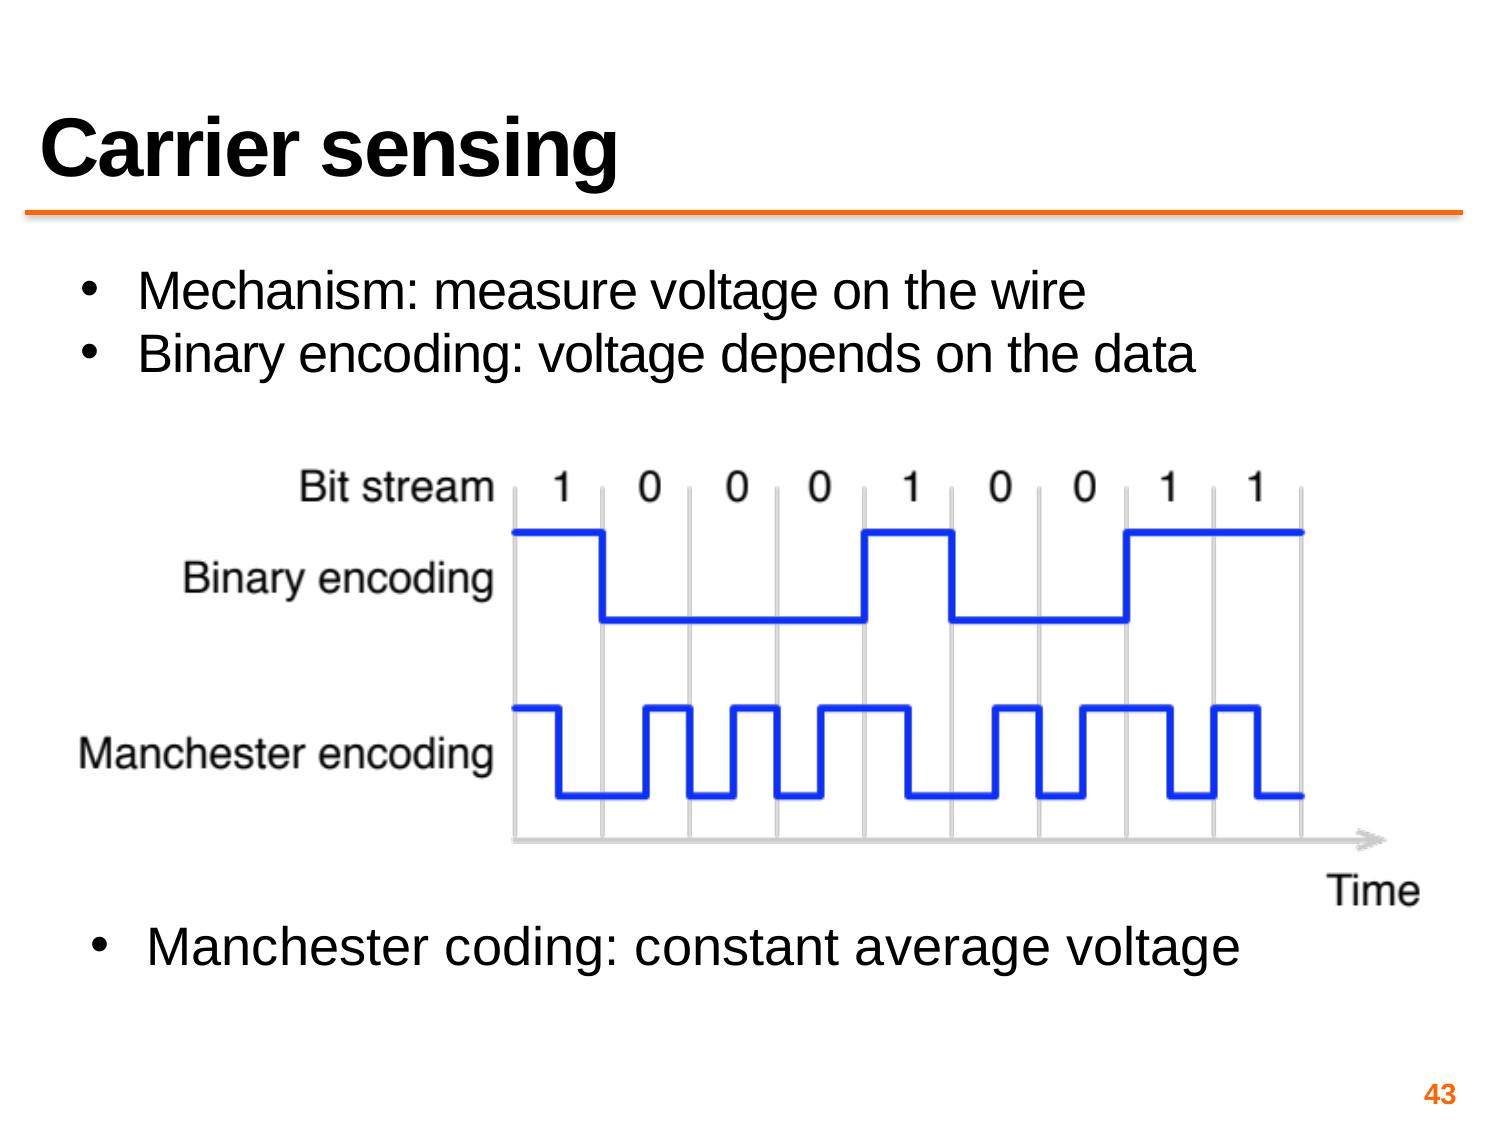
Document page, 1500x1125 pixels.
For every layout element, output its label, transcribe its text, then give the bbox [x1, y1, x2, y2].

text_box Manchester coding: constant average voltage [74, 919, 1425, 1073]
slide_number 43 [1112, 1074, 1463, 1110]
picture [74, 456, 1426, 912]
list Mechanism: measure voltage on the wire Binary encoding: voltage depends on the data [74, 262, 1426, 449]
title Carrier sensing [24, 24, 1463, 201]
